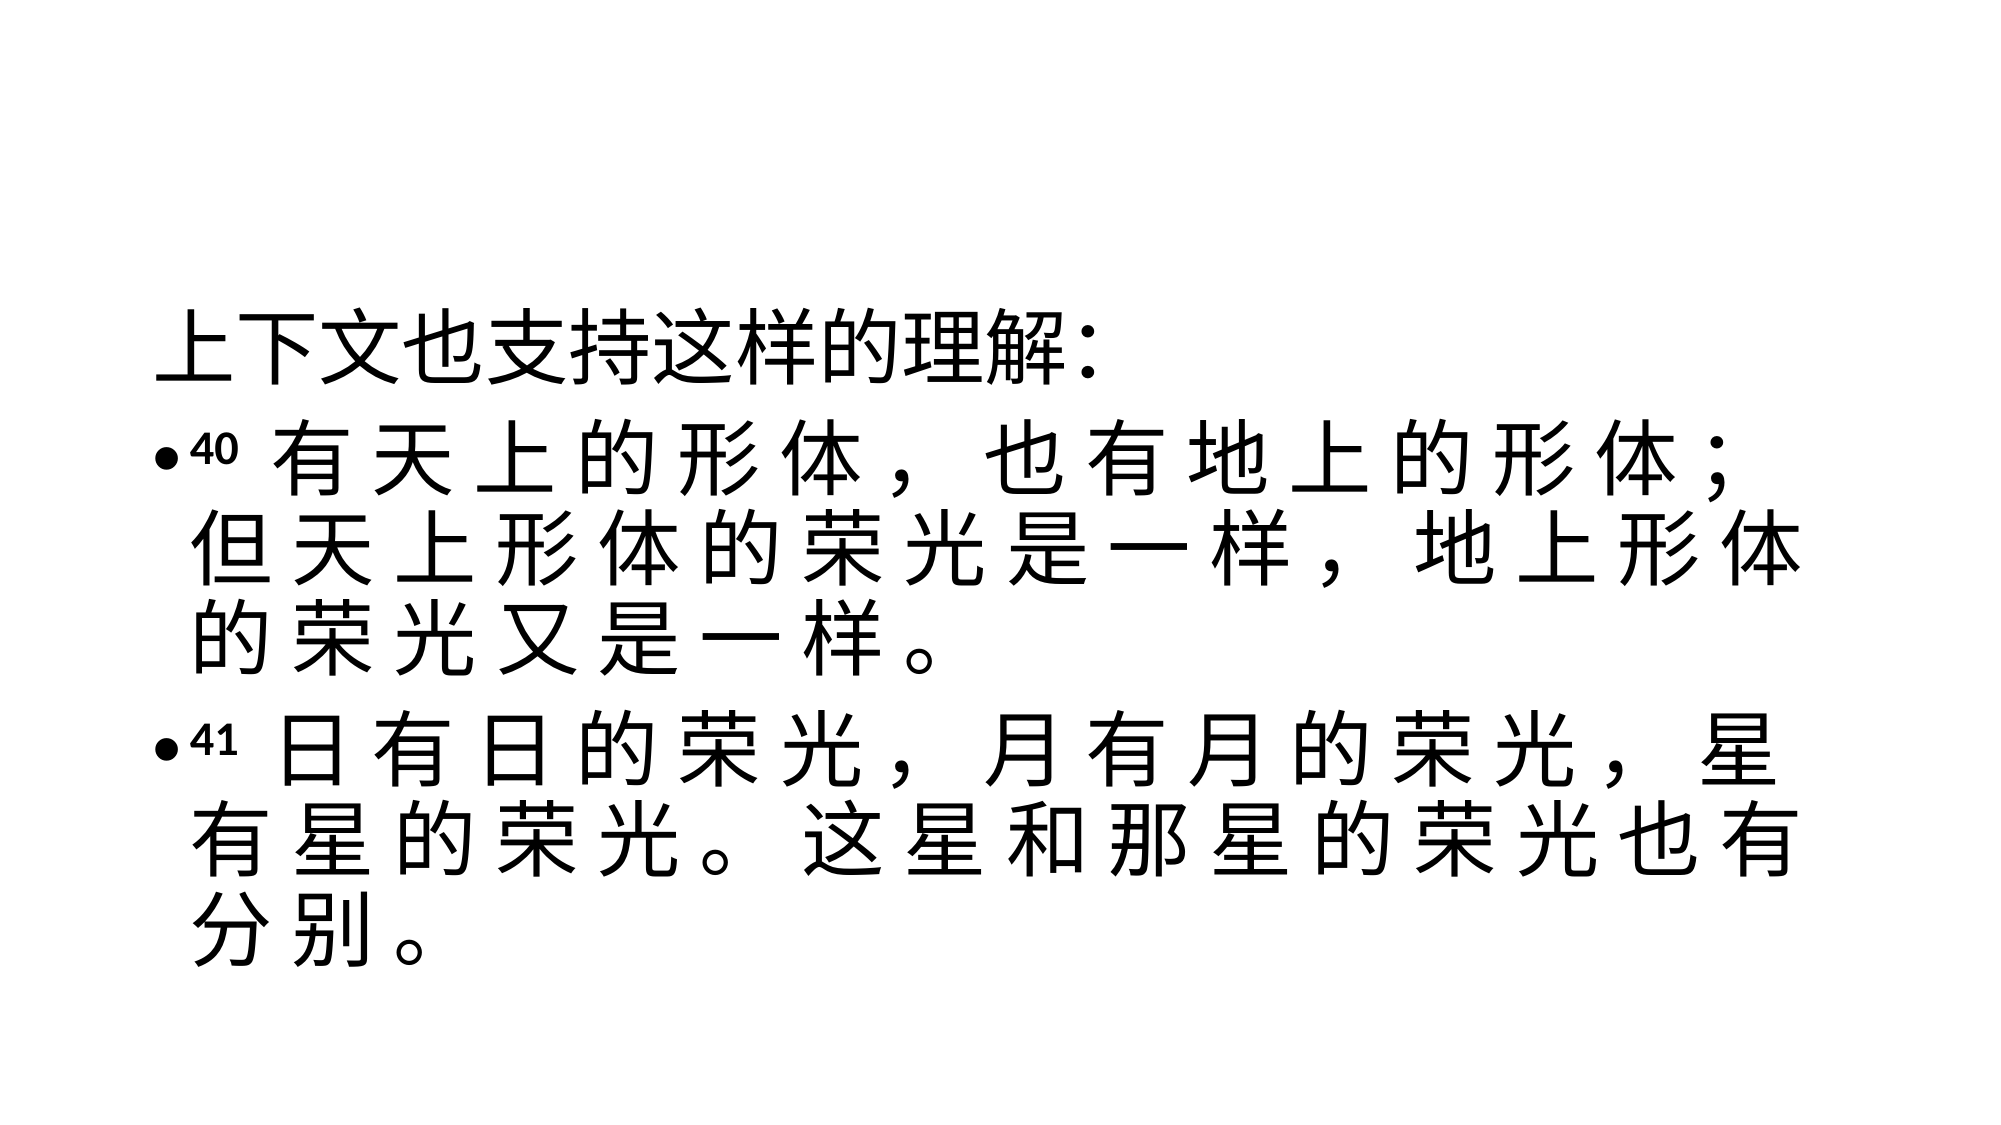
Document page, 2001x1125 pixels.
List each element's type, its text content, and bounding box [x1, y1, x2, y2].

list 上下文也支持这样的理解： 40 有 天 上 的 形 体 ， 也 有 地 上 的 形 体 ； 但 天 上 形 体 的 荣 光 是 一 样 ， 地 上 形 体 的 荣 光 又 是 一 样 。 41 日 有 日 的 荣 光 ， 月 有 月 的 荣 光 ， 星 有 星 的 荣 光 。 这 星 和 那 星 的 荣 光 也 有 分 别 。 [137, 299, 1863, 1014]
